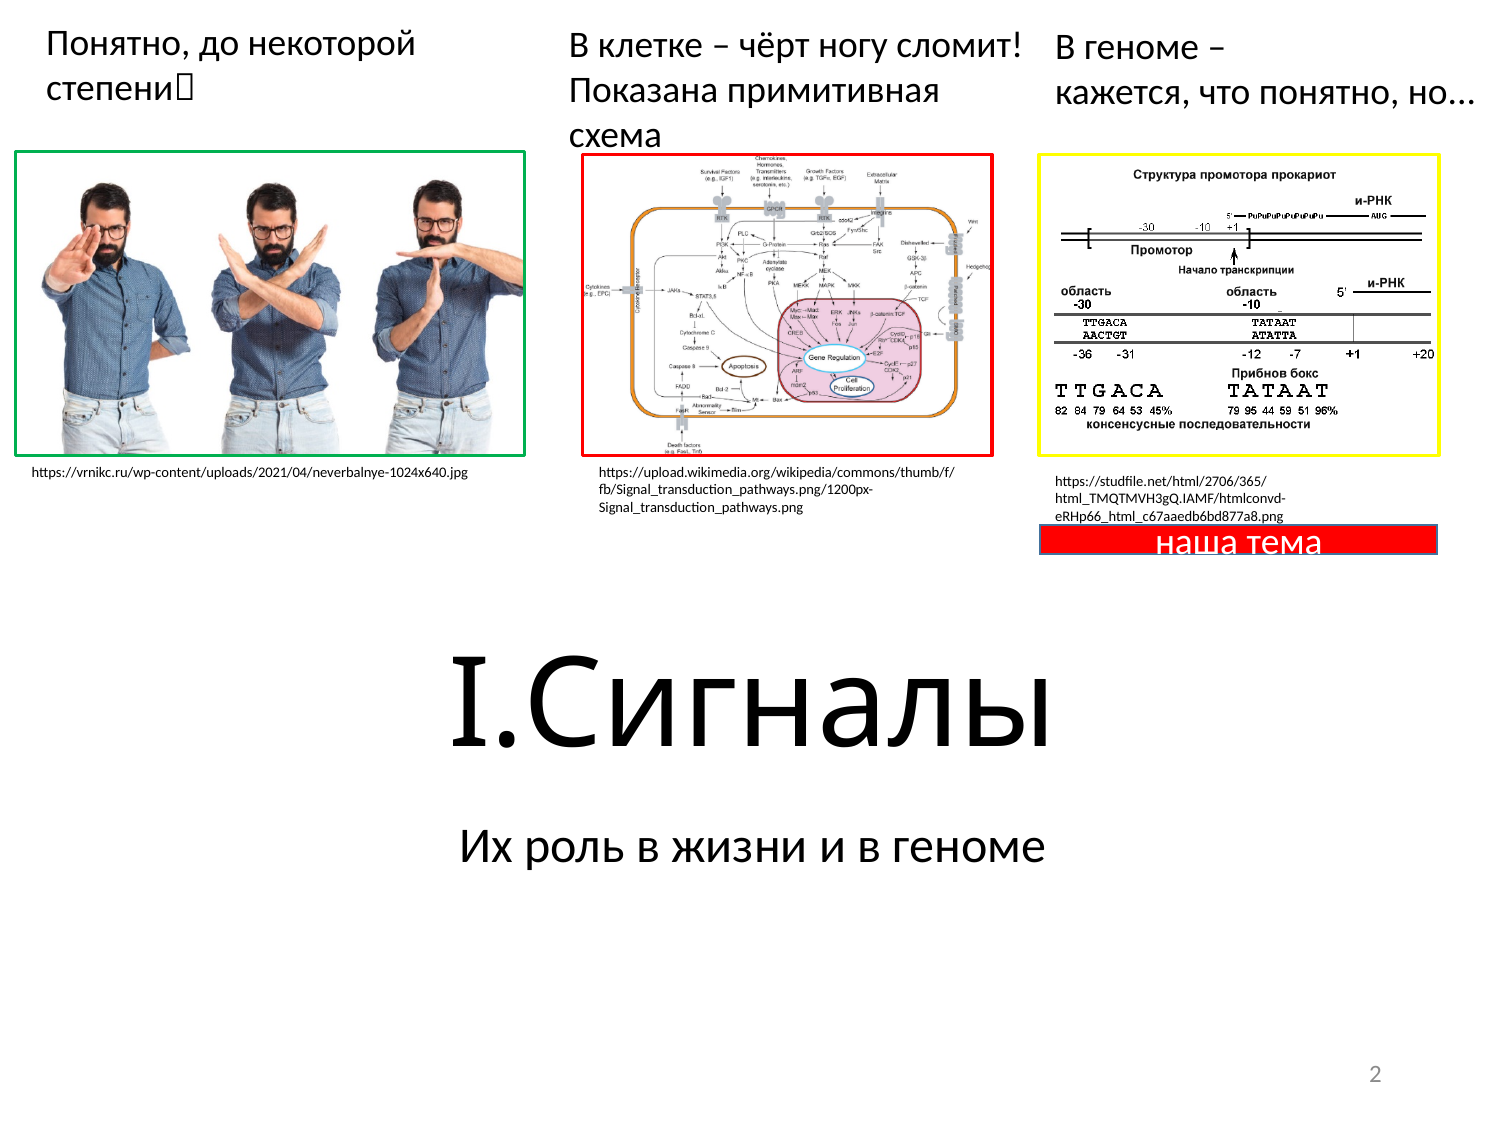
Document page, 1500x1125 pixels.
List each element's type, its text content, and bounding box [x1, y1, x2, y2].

text_box https://upload.wikimedia.org/wikipedia/commons/thumb/f/fb/Signal_transduction_pathways.png/1200px-Signal_transduction_pathways.png [583, 455, 991, 523]
slide_number 2 [1059, 1042, 1397, 1103]
text_box В геноме – кажется, что понятно, но... [1040, 14, 1500, 119]
text_box наша тема [1039, 524, 1438, 555]
text_box В клетке – чёрт ногу сломит! Показана примитивная схема [554, 12, 1049, 162]
list Их роль в жизни и в геноме [105, 812, 1400, 1059]
text_box https://vrnikc.ru/wp-content/uploads/2021/04/neverbalnye-1024x640.jpg [16, 455, 524, 488]
picture [1040, 155, 1438, 454]
text_box https://studfile.net/html/2706/365/html_TMQTMVH3gQ.IAMF/htmlconvd-eRHp66_html_c67aaedb6bd877a8.png [1040, 464, 1436, 524]
text_box Понятно, до некоторой степени [31, 10, 563, 116]
picture [16, 153, 524, 455]
picture [583, 155, 991, 455]
title I.Сигналы [105, 562, 1400, 782]
